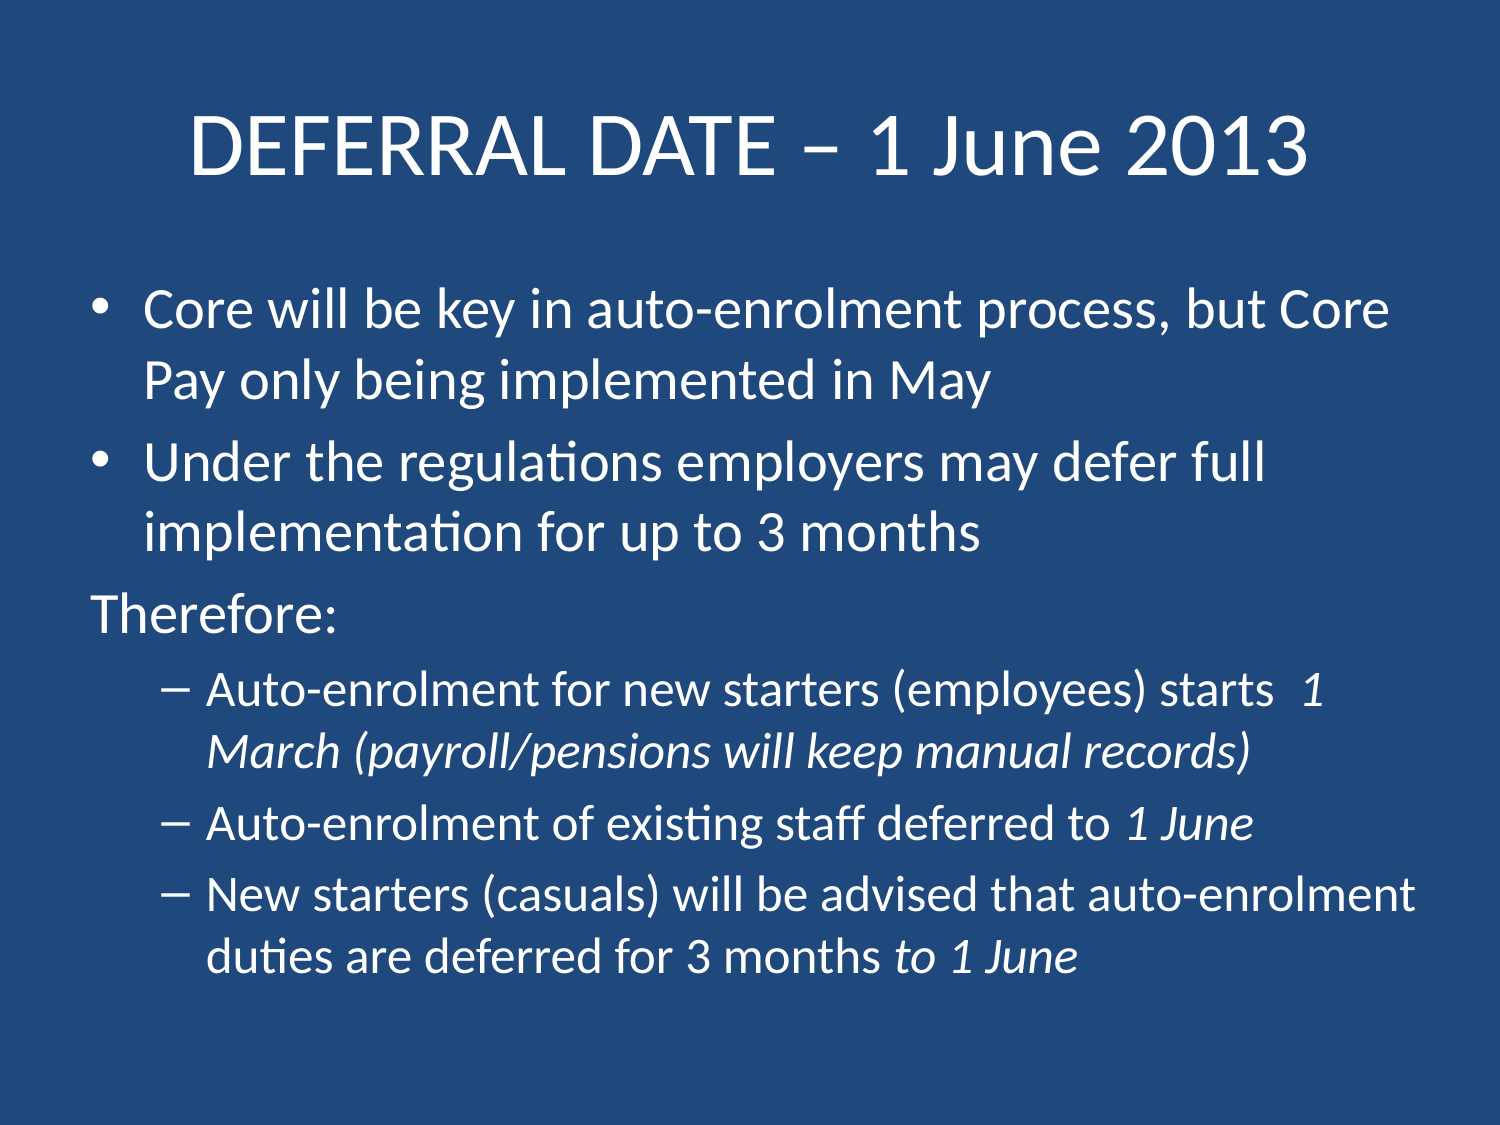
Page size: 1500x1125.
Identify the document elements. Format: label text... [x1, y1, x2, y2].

list Core will be key in auto-enrolment process, but Core Pay only being implemented in May Under the regulations employers may defer full implementation for up to 3 months Therefore: Auto-enrolment for new starters (employees) starts 1 March (payroll/pensions will keep manual records) Auto-enrolment of existing staff deferred to 1 June New starters (casuals) will be advised that auto-enrolment duties are deferred for 3 months to 1 June [75, 262, 1436, 1005]
title DEFERRAL DATE – 1 June 2013 [75, 45, 1425, 233]
